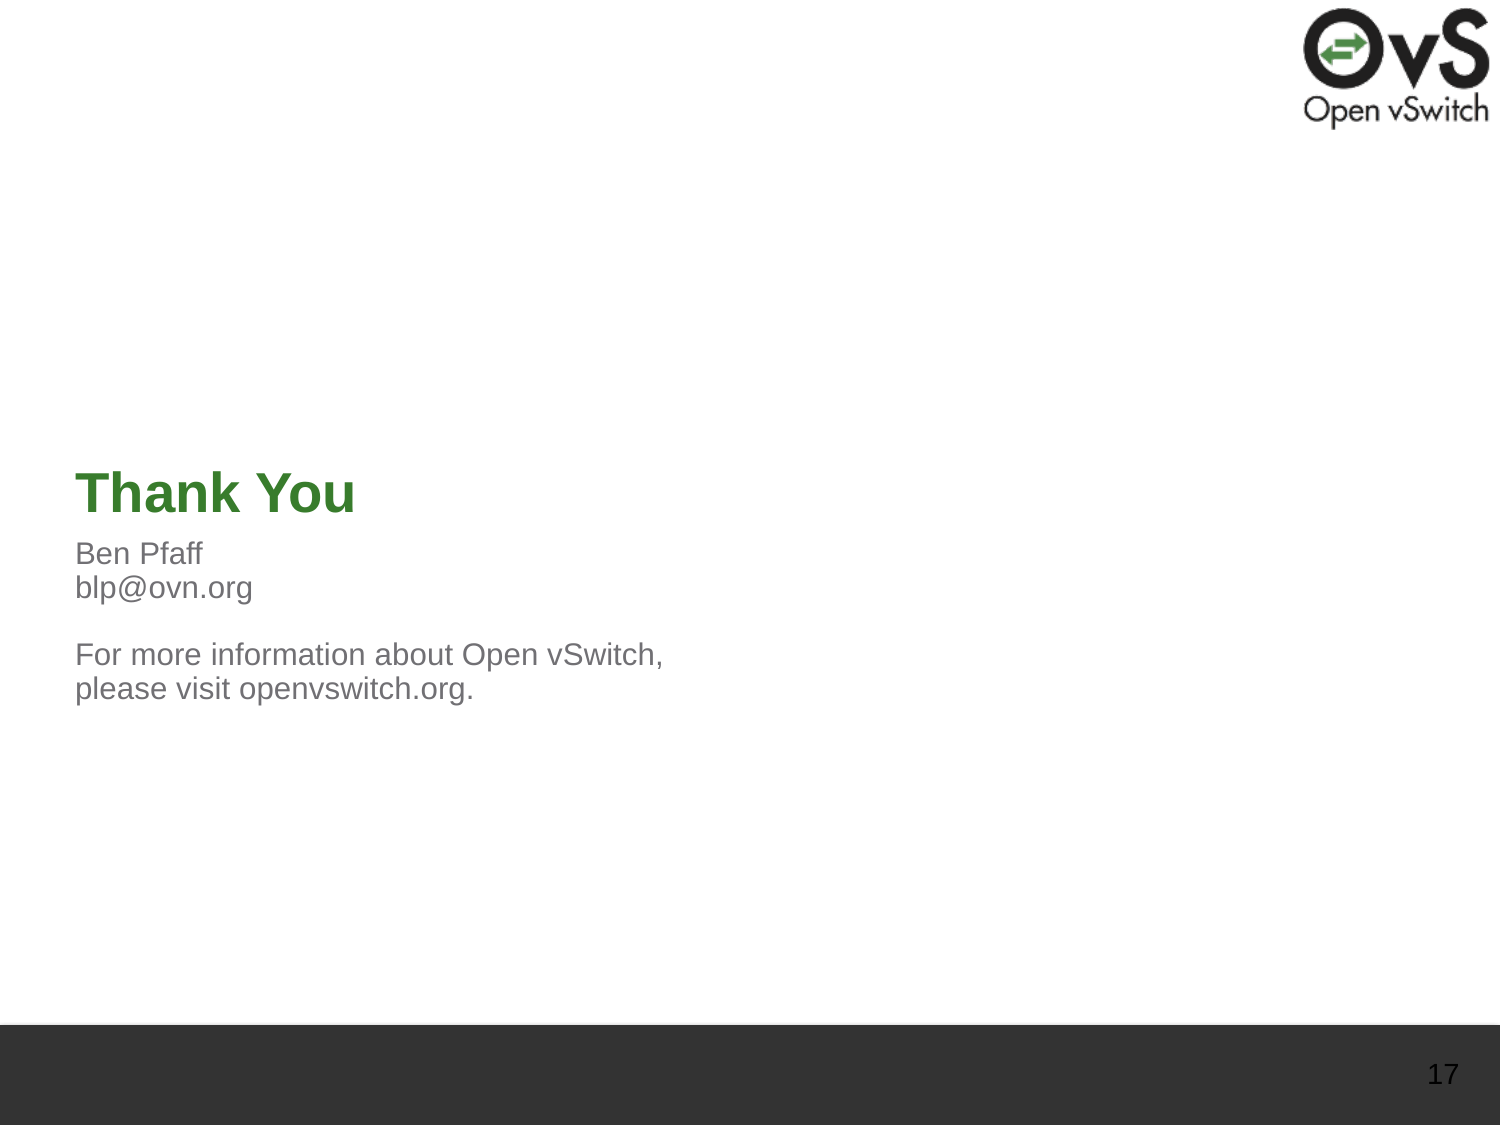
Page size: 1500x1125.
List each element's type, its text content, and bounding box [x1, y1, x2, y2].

slide_number ‹#› [1427, 1060, 1483, 1085]
list Ben Pfaff blp@ovn.org For more information about Open vSwitch, please visit openvswitch.org. [75, 537, 975, 638]
title Thank You [75, 275, 976, 525]
picture [1294, 0, 1500, 134]
